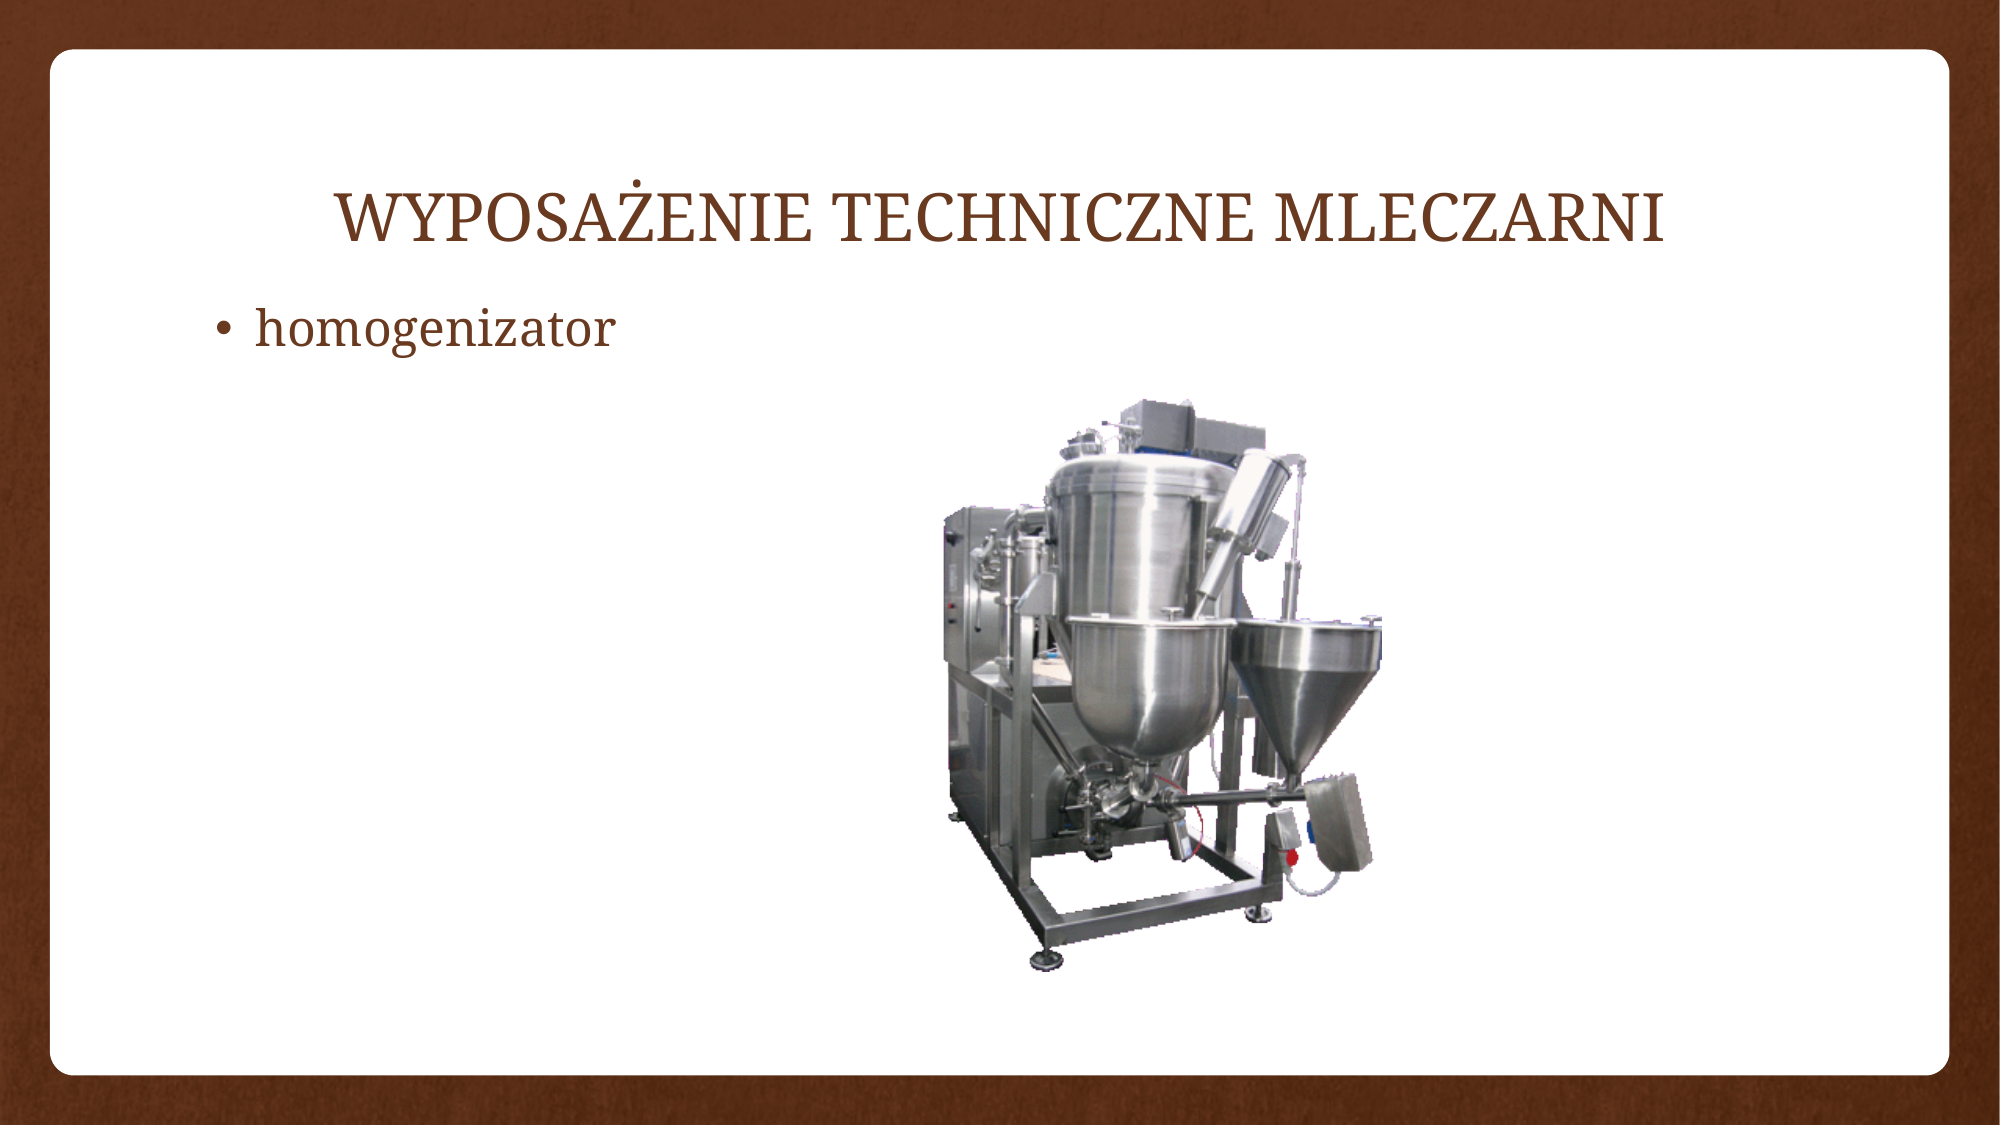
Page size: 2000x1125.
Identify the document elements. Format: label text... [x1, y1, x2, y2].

picture [928, 385, 1383, 972]
title WYPOSAŻENIE TECHNICZNE MLECZARNI [199, 70, 1800, 263]
list homogenizator [199, 295, 1800, 996]
